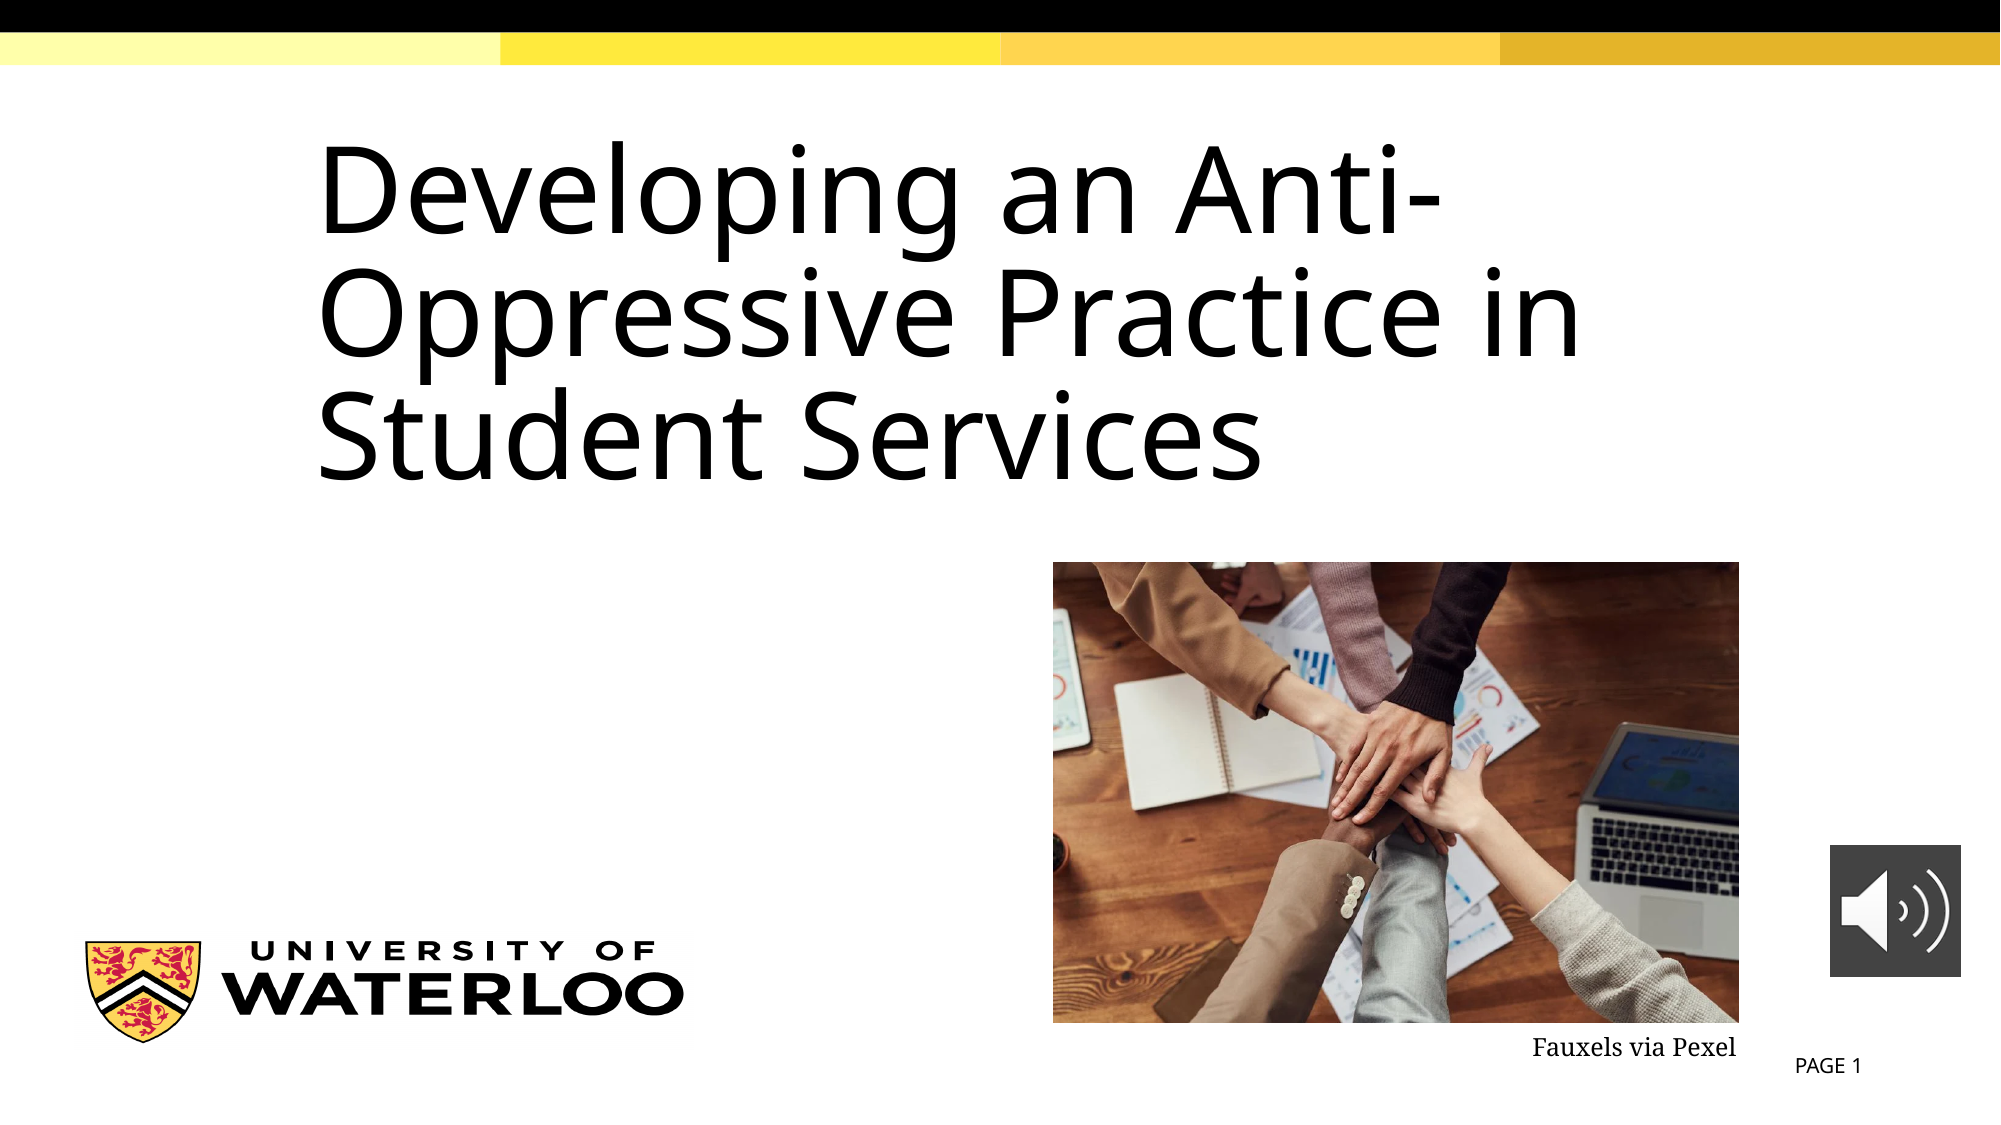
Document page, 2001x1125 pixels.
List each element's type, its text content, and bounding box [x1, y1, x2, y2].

picture [1828, 844, 1963, 978]
picture [74, 930, 694, 1050]
text_box Fauxels via Pexel [1517, 1024, 1871, 1069]
slide_number PAGE 1 [1738, 1046, 1920, 1088]
title Developing an Anti-Oppressive Practice in Student Services [315, 147, 1692, 512]
picture [1053, 562, 1739, 1023]
